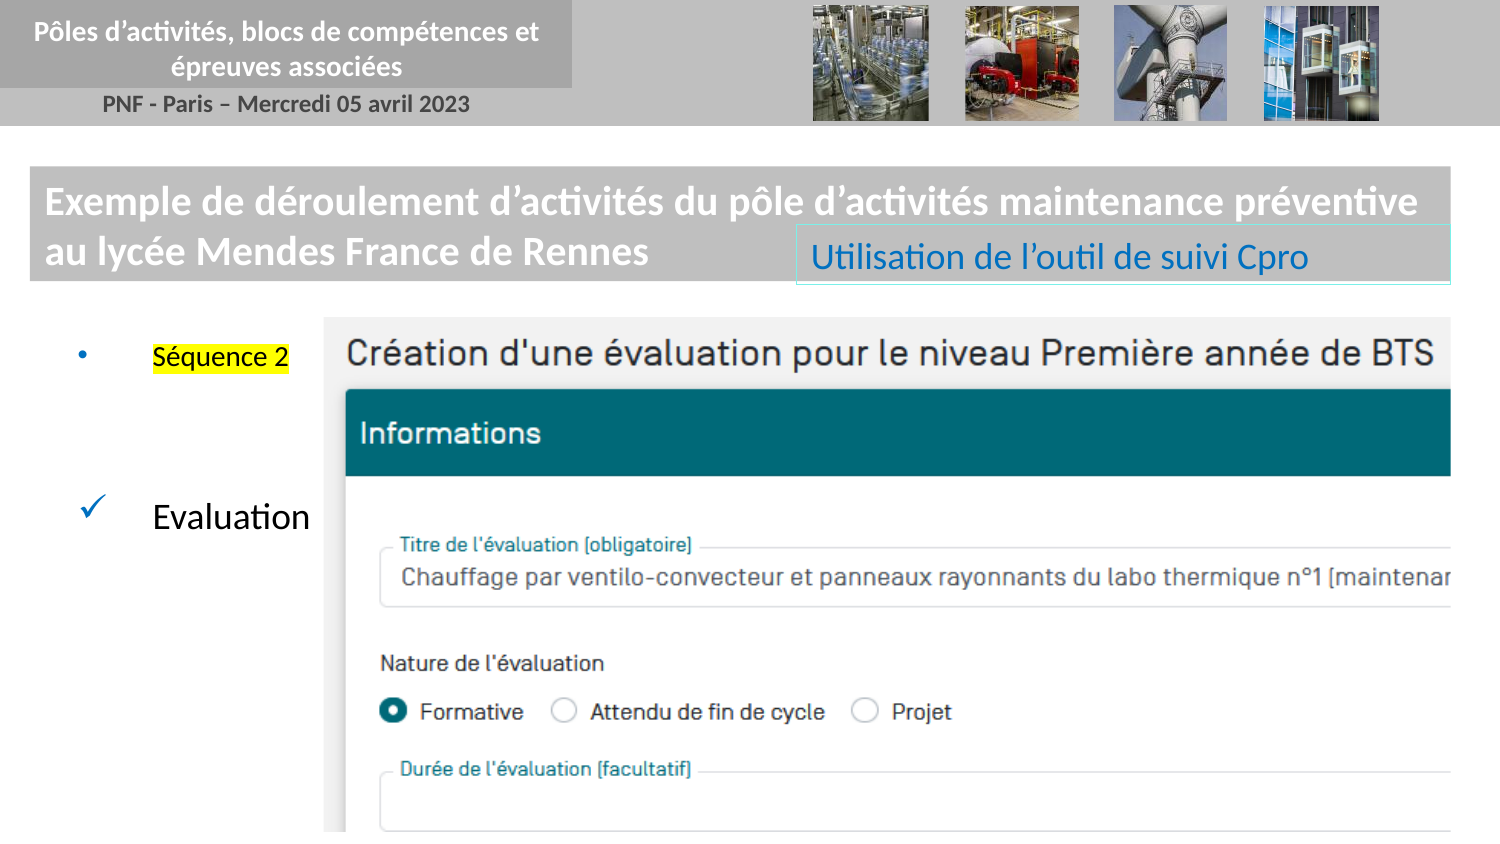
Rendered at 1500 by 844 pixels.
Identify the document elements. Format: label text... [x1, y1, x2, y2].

picture [1264, 6, 1379, 121]
picture [1114, 5, 1227, 121]
picture [813, 5, 929, 121]
text_box Pôles d’activités, blocs de compétences et épreuves associées [12, 5, 562, 90]
text_box Exemple de déroulement d’activités du pôle d’activités maintenance préventive au lycée Mendes France de Rennes [29, 166, 1451, 282]
picture [323, 317, 1451, 832]
text_box Utilisation de l’outil de suivi Cpro [796, 224, 1451, 285]
text_box Séquence 2 Evaluation [62, 294, 1466, 844]
picture [965, 6, 1079, 121]
